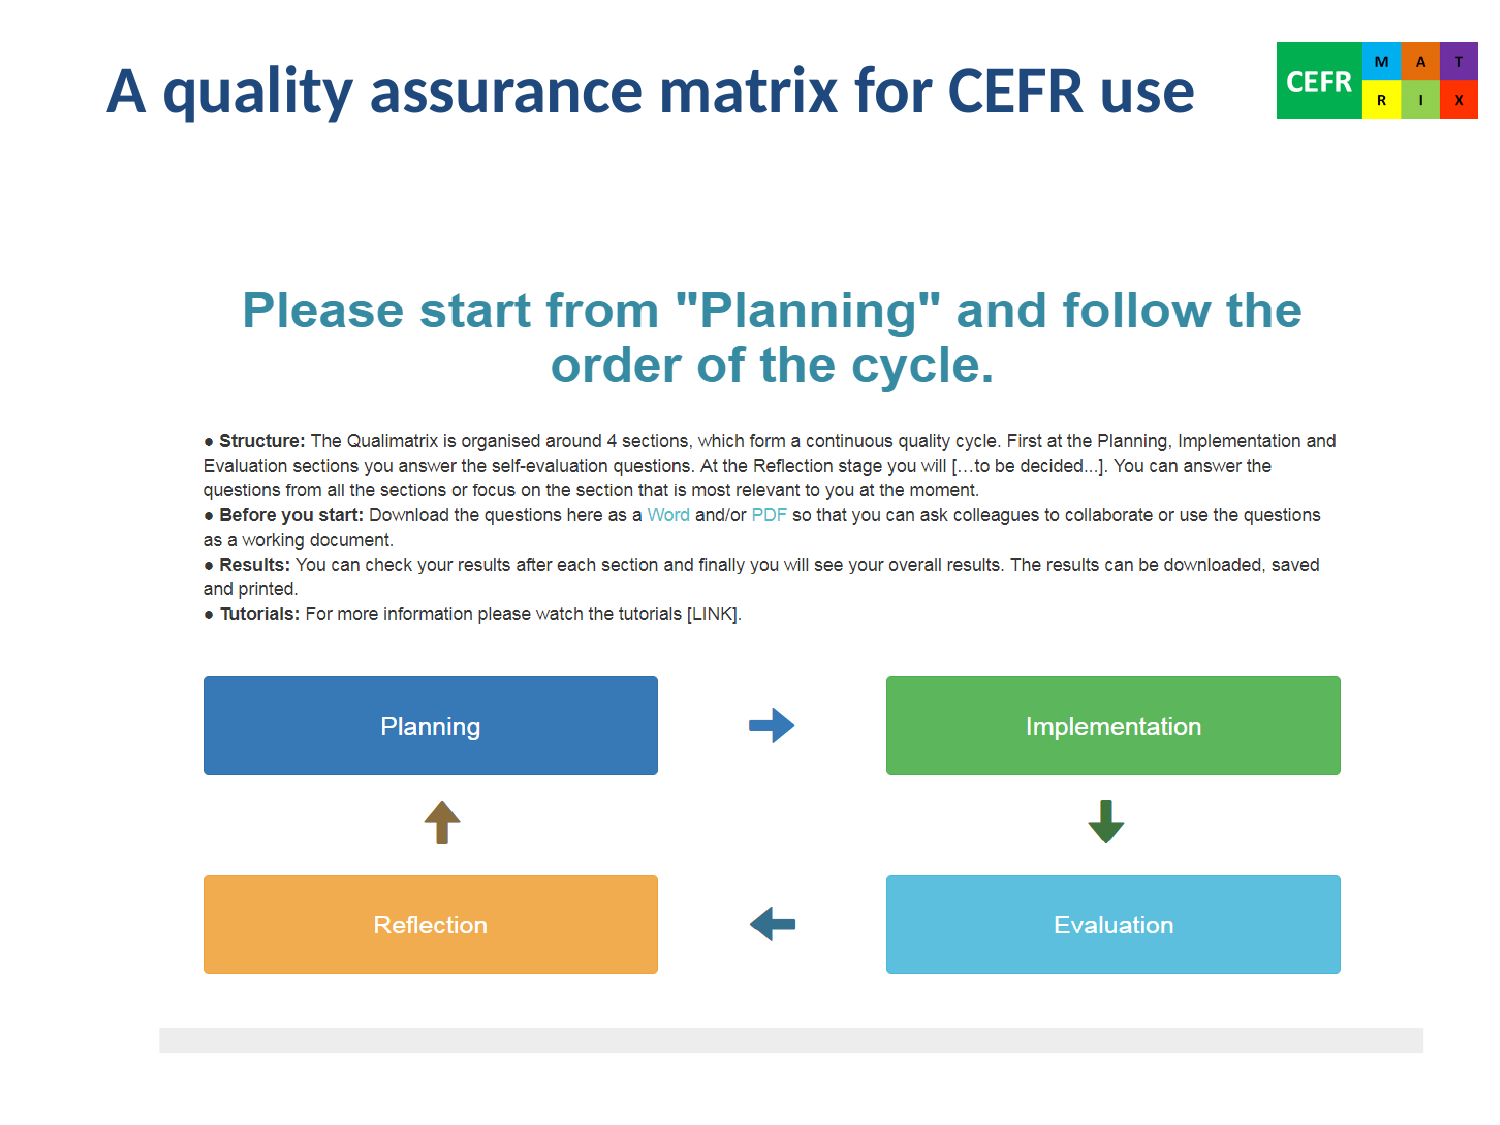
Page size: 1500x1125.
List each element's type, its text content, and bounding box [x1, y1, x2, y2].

picture [159, 200, 1424, 1053]
text_box A quality assurance matrix for CEFR use [0, 38, 1345, 134]
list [1277, 42, 1478, 120]
